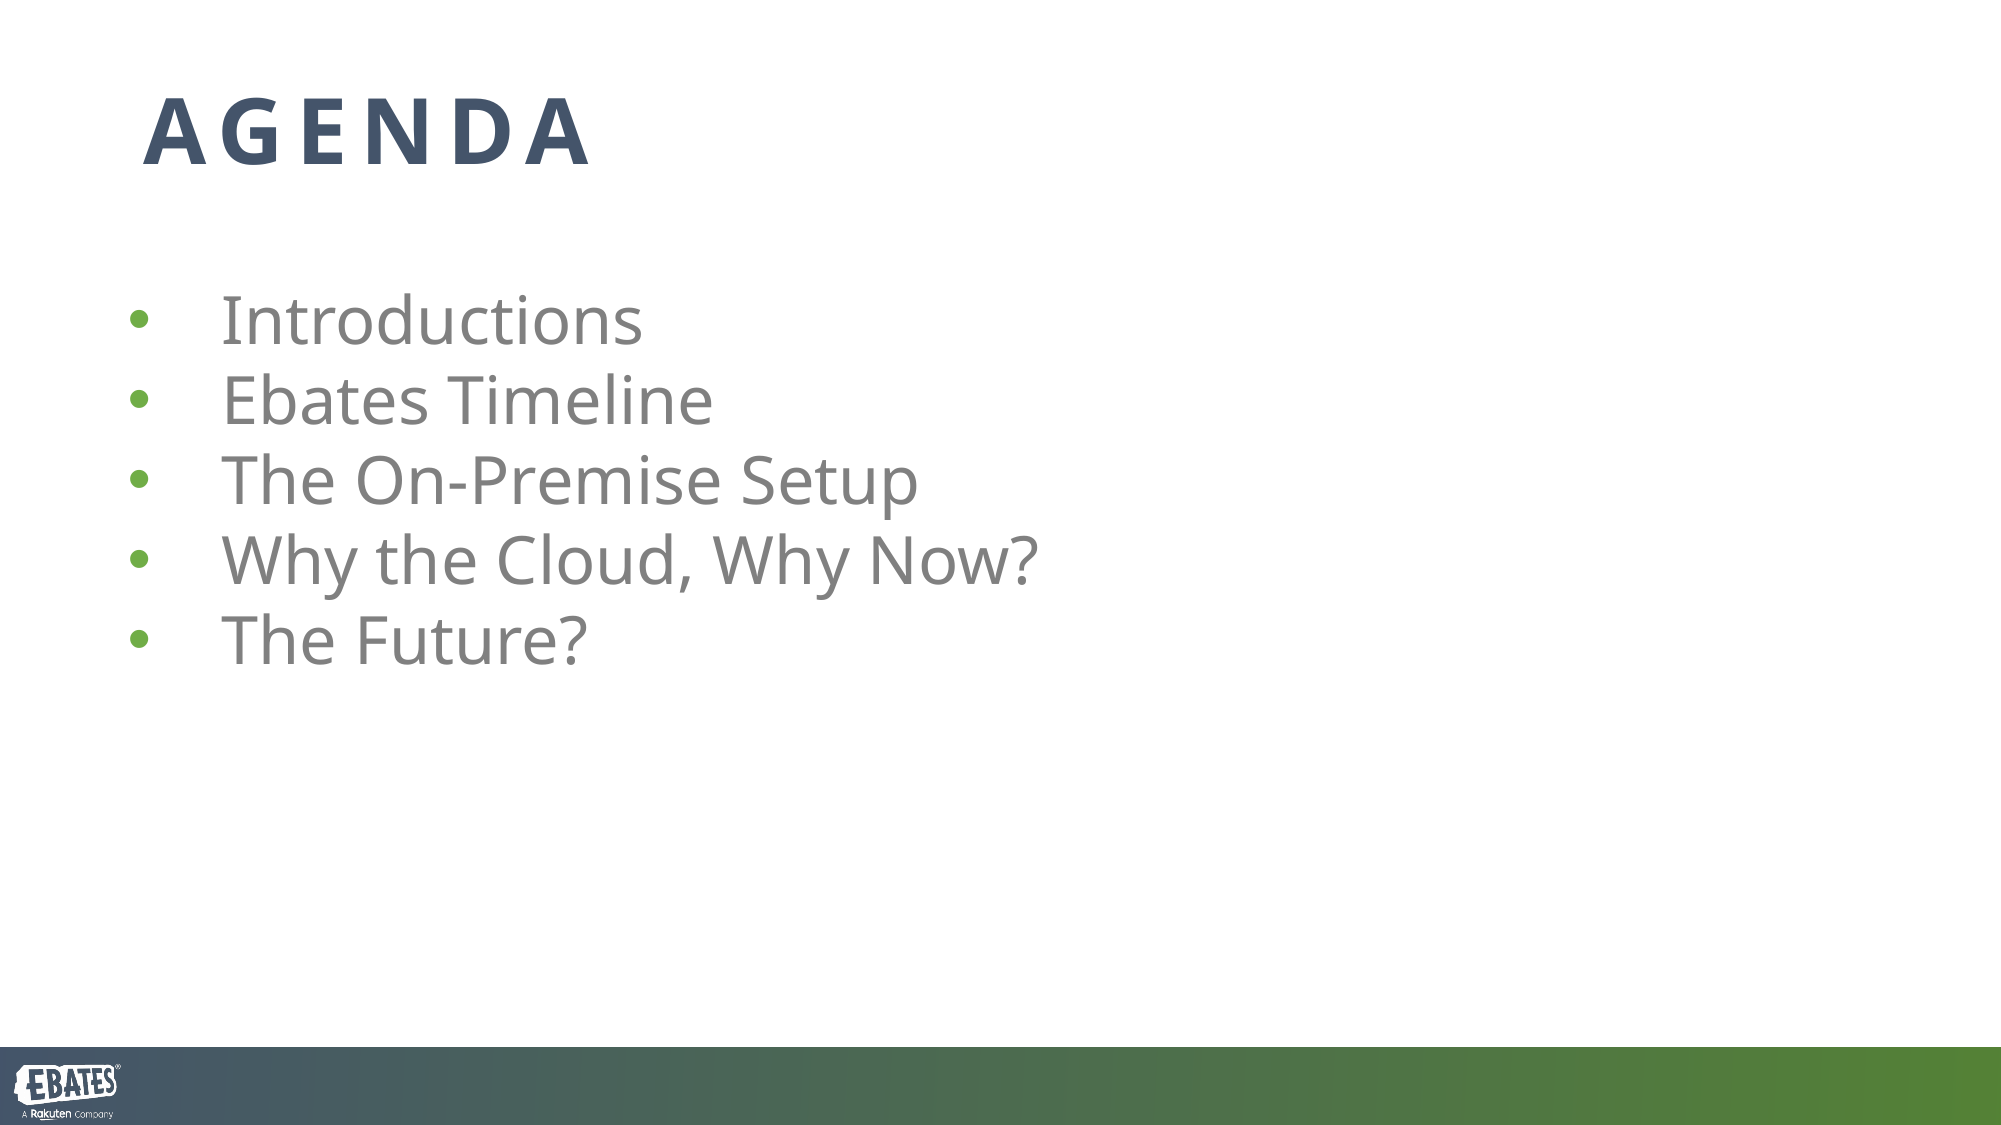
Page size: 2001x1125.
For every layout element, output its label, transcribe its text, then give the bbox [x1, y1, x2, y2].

text_box Introductions Ebates Timeline The On-Premise Setup Why the Cloud, Why Now? The Future? [112, 270, 1056, 686]
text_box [0, 1047, 2000, 1125]
text_box Agenda [129, 65, 605, 190]
